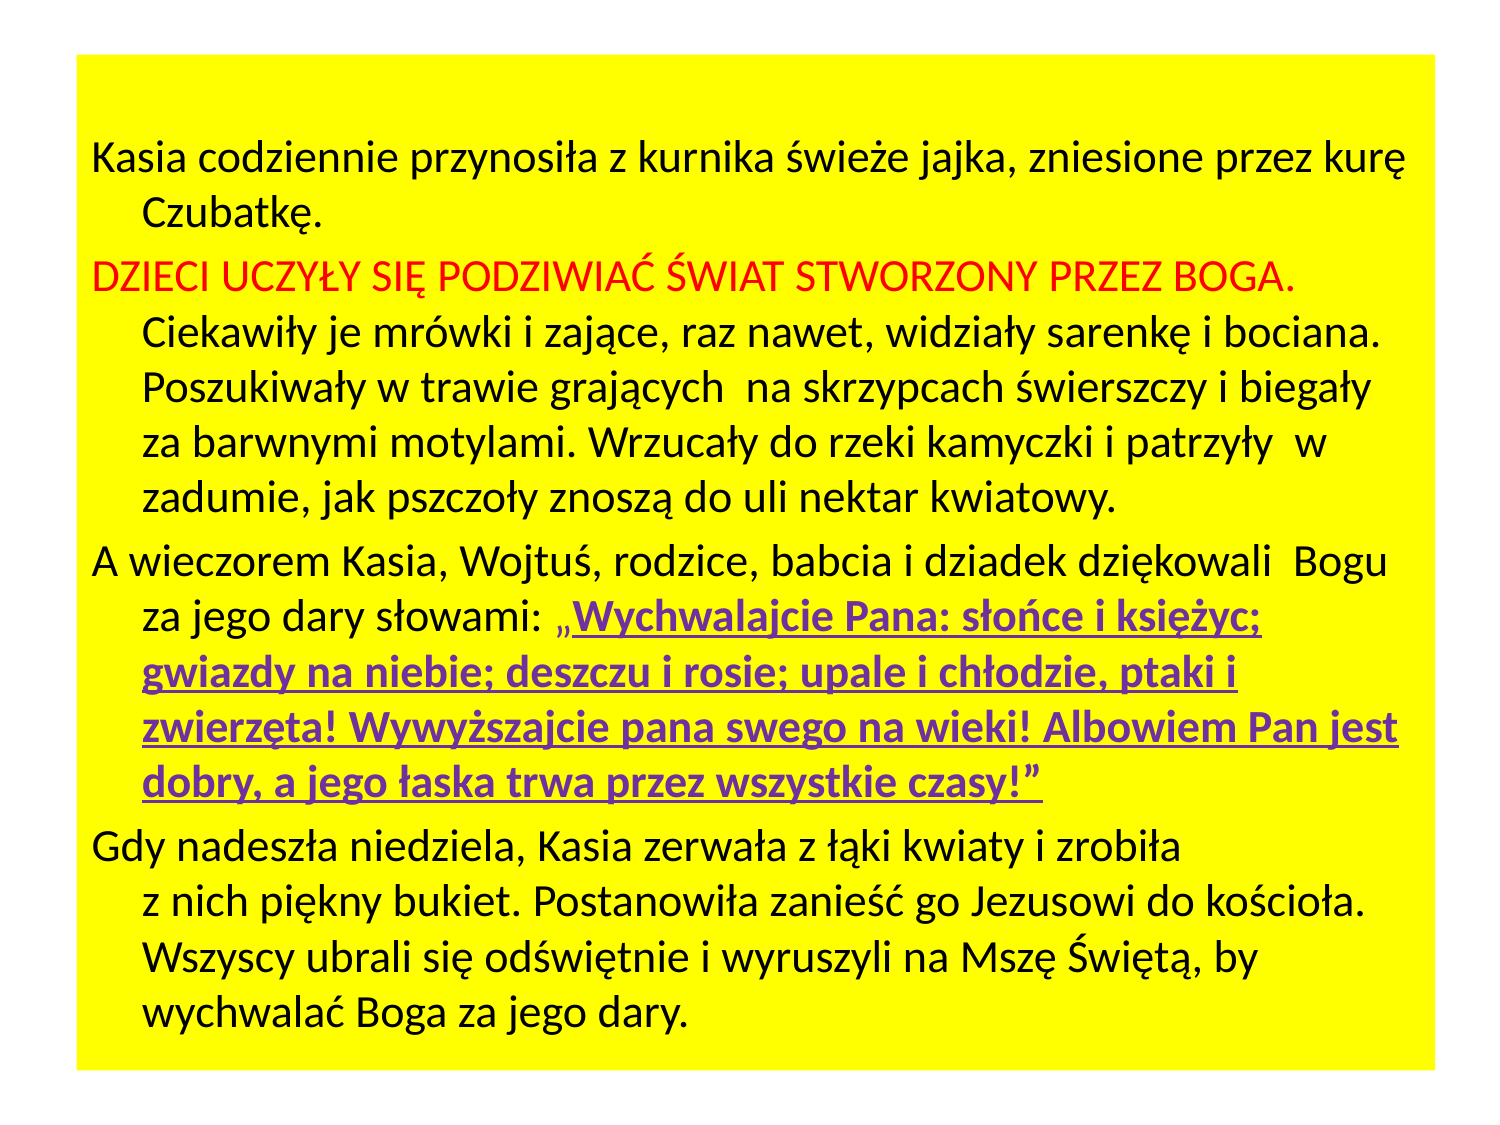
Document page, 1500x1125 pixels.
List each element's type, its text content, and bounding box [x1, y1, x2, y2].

list Kasia codziennie przynosiła z kurnika świeże jajka, zniesione przez kurę Czubatkę. DZIECI UCZYŁY SIĘ PODZIWIAĆ ŚWIAT STWORZONY PRZEZ BOGA. Ciekawiły je mrówki i zające, raz nawet, widziały sarenkę i bociana. Poszukiwały w trawie grających na skrzypcach świerszczy i biegały za barwnymi motylami. Wrzucały do rzeki kamyczki i patrzyły w zadumie, jak pszczoły znoszą do uli nektar kwiatowy. A wieczorem Kasia, Wojtuś, rodzice, babcia i dziadek dziękowali Bogu za jego dary słowami: „Wychwalajcie Pana: słońce i księżyc; gwiazdy na niebie; deszczu i rosie; upale i chłodzie, ptaki i zwierzęta! Wywyższajcie pana swego na wieki! Albowiem Pan jest dobry, a jego łaska trwa przez wszystkie czasy!” Gdy nadeszła niedziela, Kasia zerwała z łąki kwiaty i zrobiła z nich piękny bukiet. Postanowiła zanieść go Jezusowi do kościoła. Wszyscy ubrali się odświętnie i wyruszyli na Mszę Świętą, by wychwalać Boga za jego dary. [76, 54, 1436, 1071]
